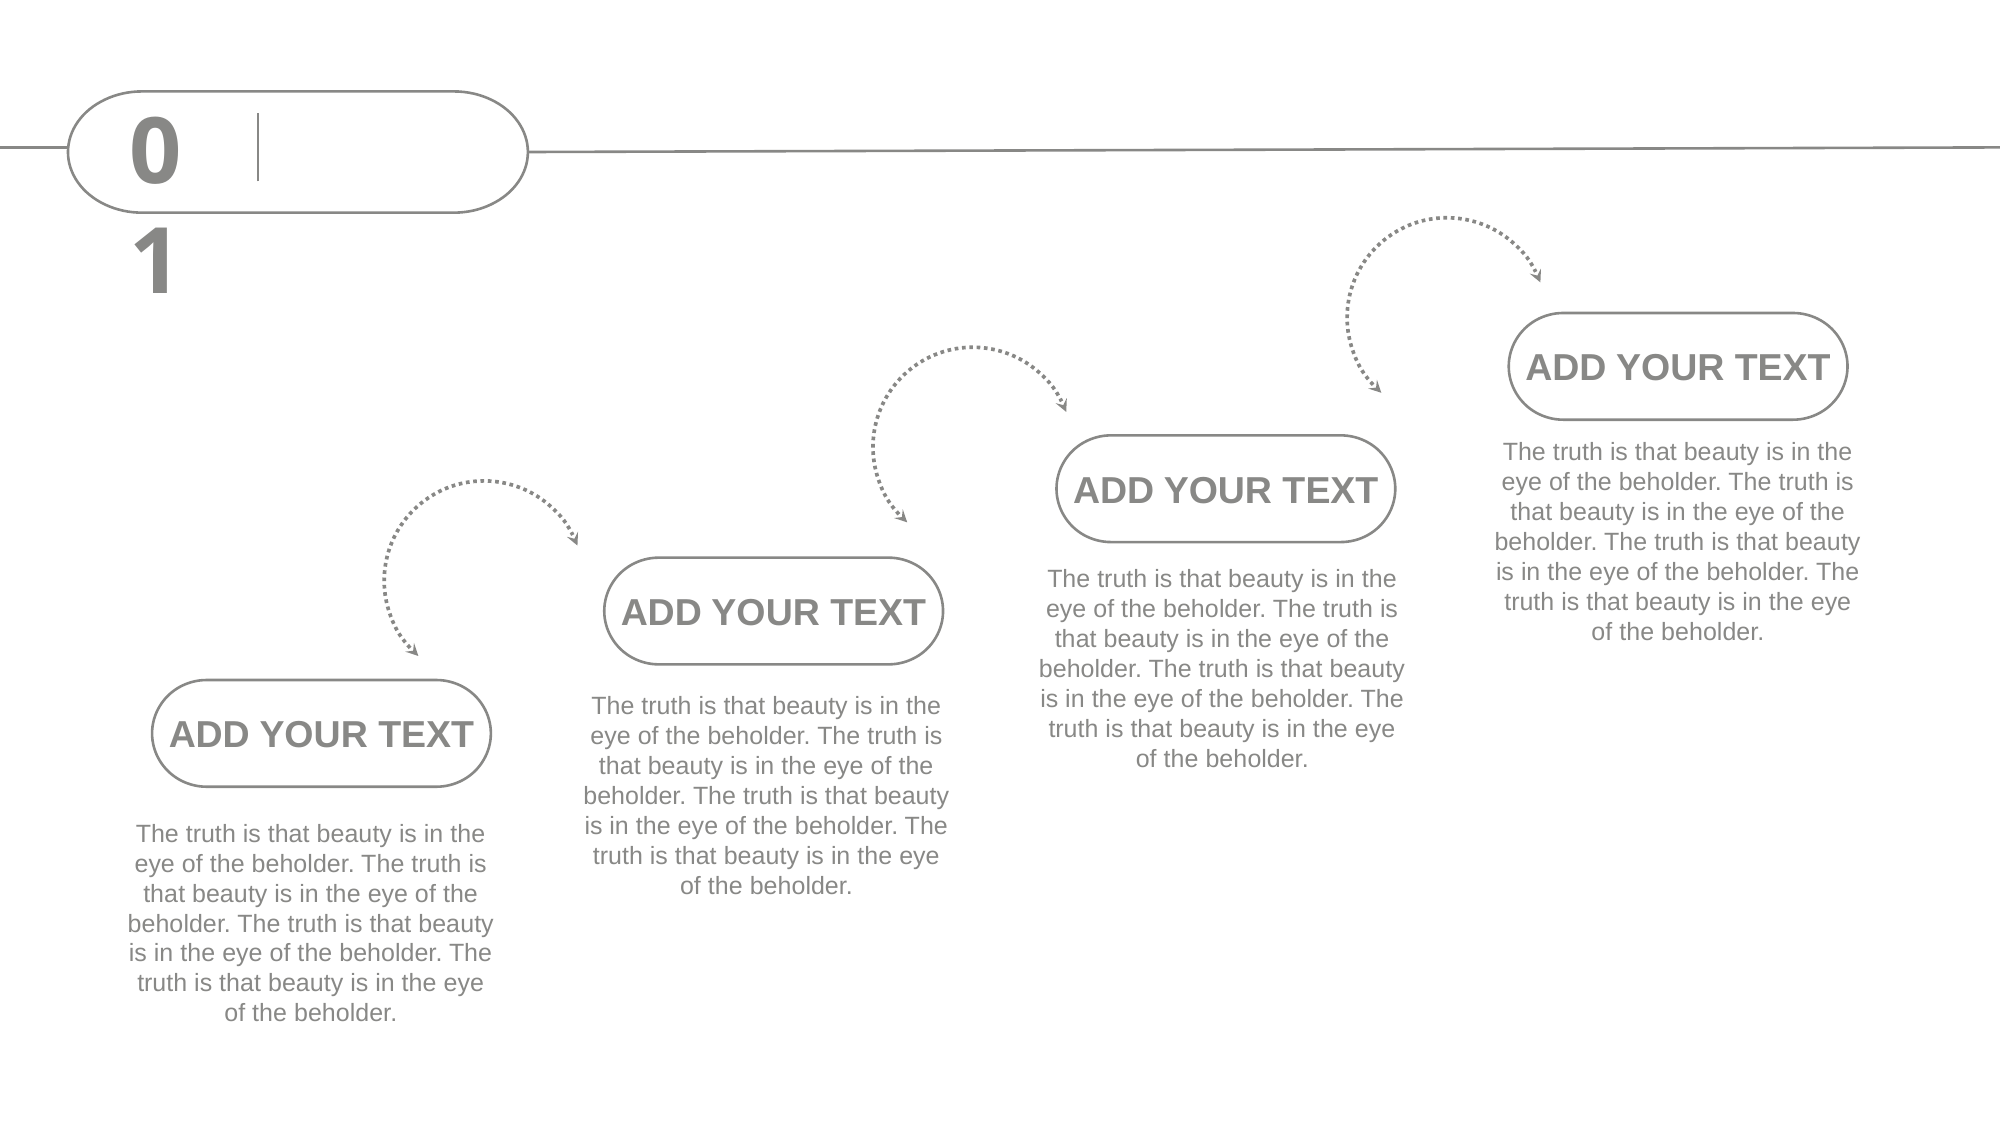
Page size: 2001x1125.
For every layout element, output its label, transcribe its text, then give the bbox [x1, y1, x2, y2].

text_box The truth is that beauty is in the eye of the beholder. The truth is that beauty is in the eye of the beholder. The truth is that beauty is in the eye of the beholder. The truth is that beauty is in the eye of the beholder. [112, 809, 510, 1035]
text_box [872, 346, 1067, 523]
text_box The truth is that beauty is in the eye of the beholder. The truth is that beauty is in the eye of the beholder. The truth is that beauty is in the eye of the beholder. The truth is that beauty is in the eye of the beholder. [1024, 555, 1421, 780]
text_box [383, 480, 579, 656]
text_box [152, 679, 491, 787]
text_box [604, 557, 944, 665]
text_box The truth is that beauty is in the eye of the beholder. The truth is that beauty is in the eye of the beholder. The truth is that beauty is in the eye of the beholder. The truth is that beauty is in the eye of the beholder. [568, 682, 966, 908]
text_box The truth is that beauty is in the eye of the beholder. The truth is that beauty is in the eye of the beholder. The truth is that beauty is in the eye of the beholder. The truth is that beauty is in the eye of the beholder. [1479, 428, 1877, 653]
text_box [1056, 435, 1396, 543]
text_box [1346, 217, 1541, 393]
text_box 01 [115, 84, 234, 319]
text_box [1508, 312, 1848, 420]
